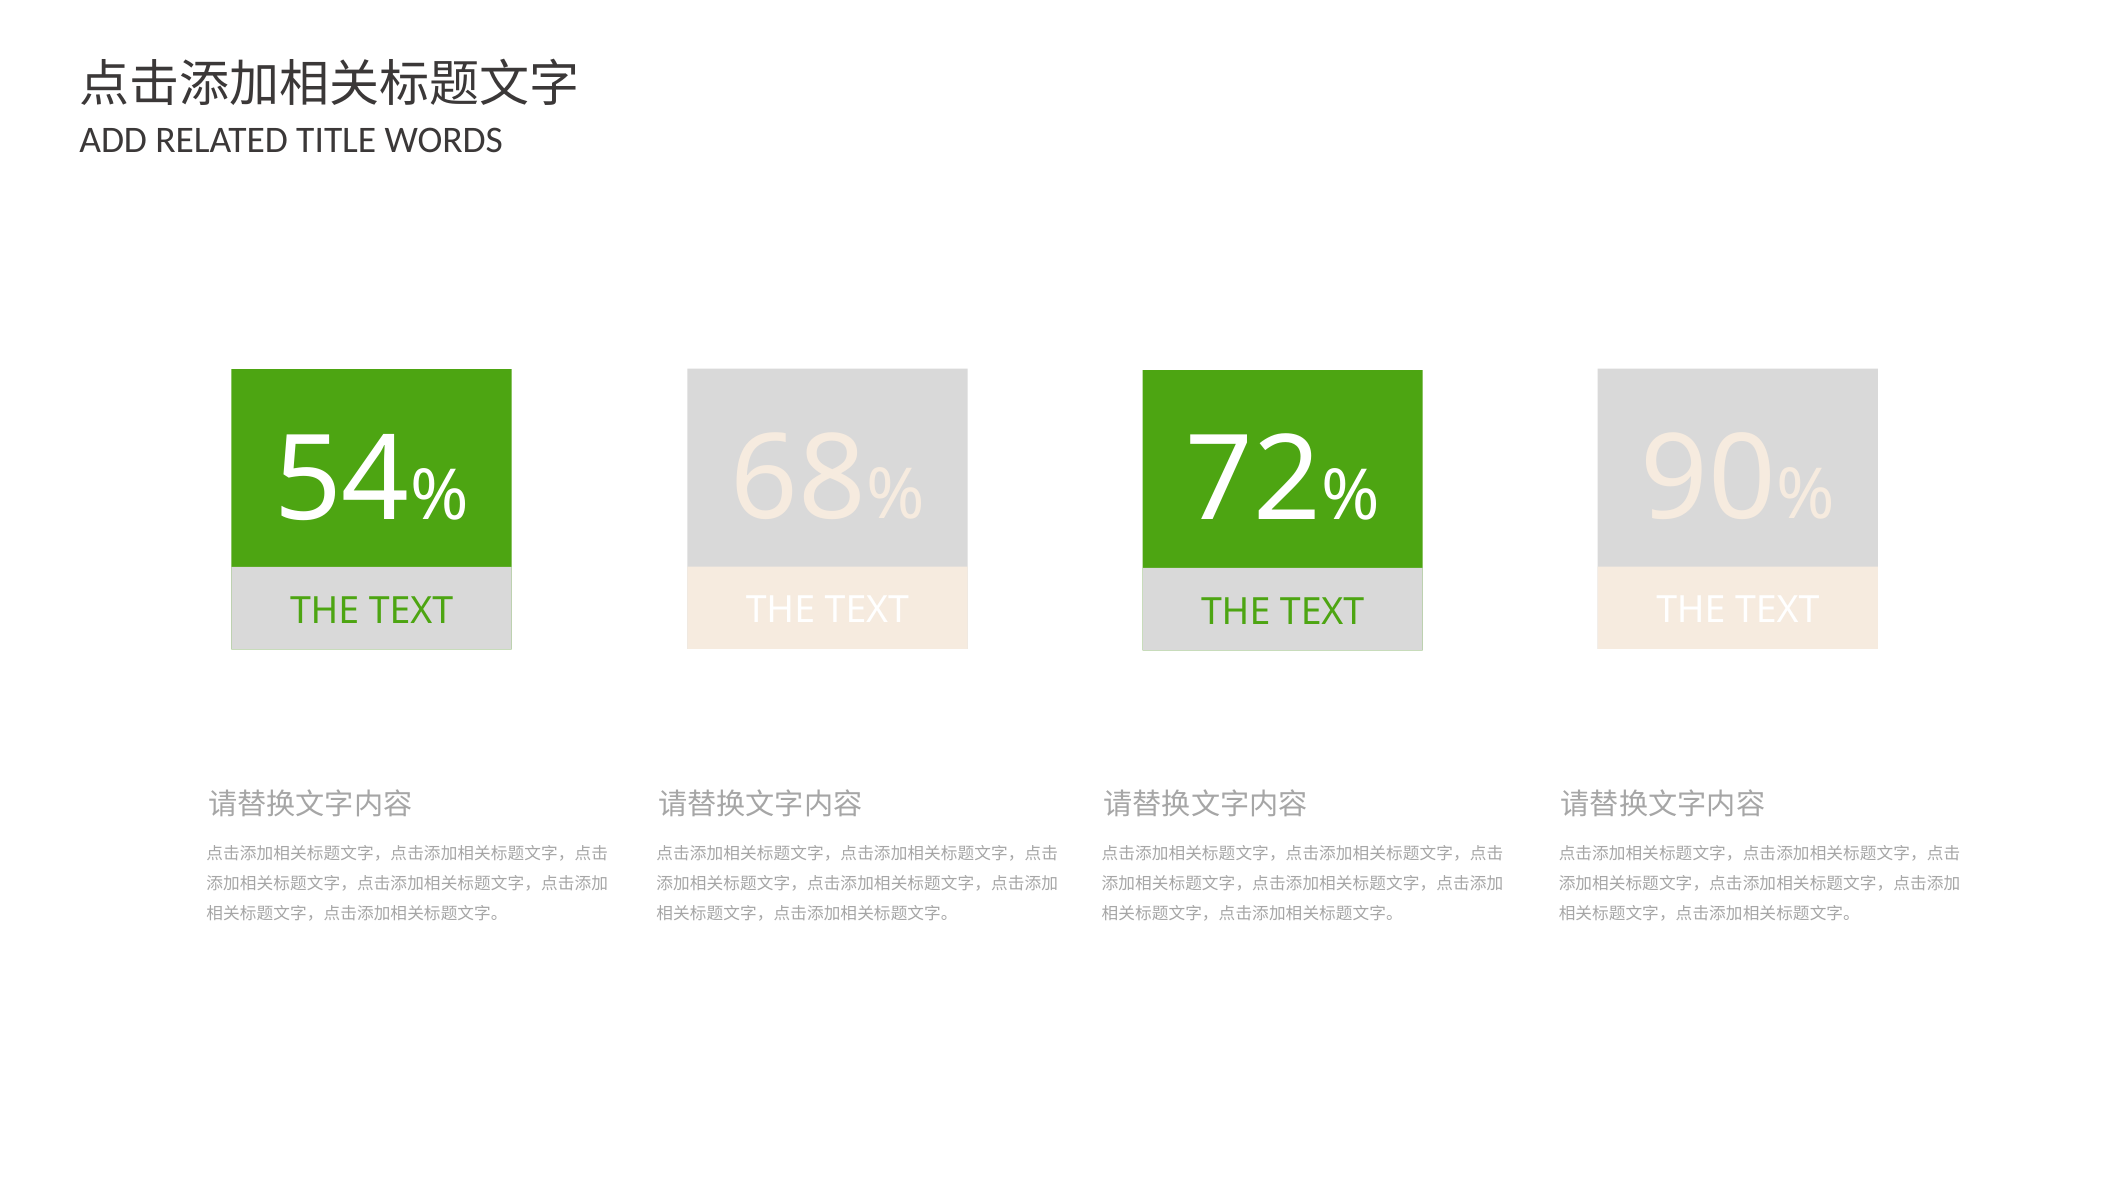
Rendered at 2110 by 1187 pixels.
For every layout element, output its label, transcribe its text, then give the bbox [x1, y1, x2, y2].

text_box 请替换文字内容 [192, 770, 592, 829]
text_box 请替换文字内容 [1544, 770, 1944, 829]
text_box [687, 368, 968, 649]
text_box 点击添加相关标题文字，点击添加相关标题文字，点击添加相关标题文字，点击添加相关标题文字，点击添加相关标题文字，点击添加相关标题文字。 [642, 825, 1078, 930]
text_box 请替换文字内容 [1087, 770, 1487, 829]
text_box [1597, 368, 1878, 649]
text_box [231, 369, 512, 650]
text_box ADD RELATED TITLE WORDS [63, 107, 520, 169]
text_box 点击添加相关标题文字，点击添加相关标题文字，点击添加相关标题文字，点击添加相关标题文字，点击添加相关标题文字，点击添加相关标题文字。 [1087, 825, 1523, 930]
text_box 请替换文字内容 [642, 770, 1042, 829]
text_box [1142, 370, 1423, 651]
text_box 点击添加相关标题文字，点击添加相关标题文字，点击添加相关标题文字，点击添加相关标题文字，点击添加相关标题文字，点击添加相关标题文字。 [1544, 825, 1980, 930]
text_box 点击添加相关标题文字 [63, 43, 596, 120]
text_box 点击添加相关标题文字，点击添加相关标题文字，点击添加相关标题文字，点击添加相关标题文字，点击添加相关标题文字，点击添加相关标题文字。 [192, 825, 628, 930]
